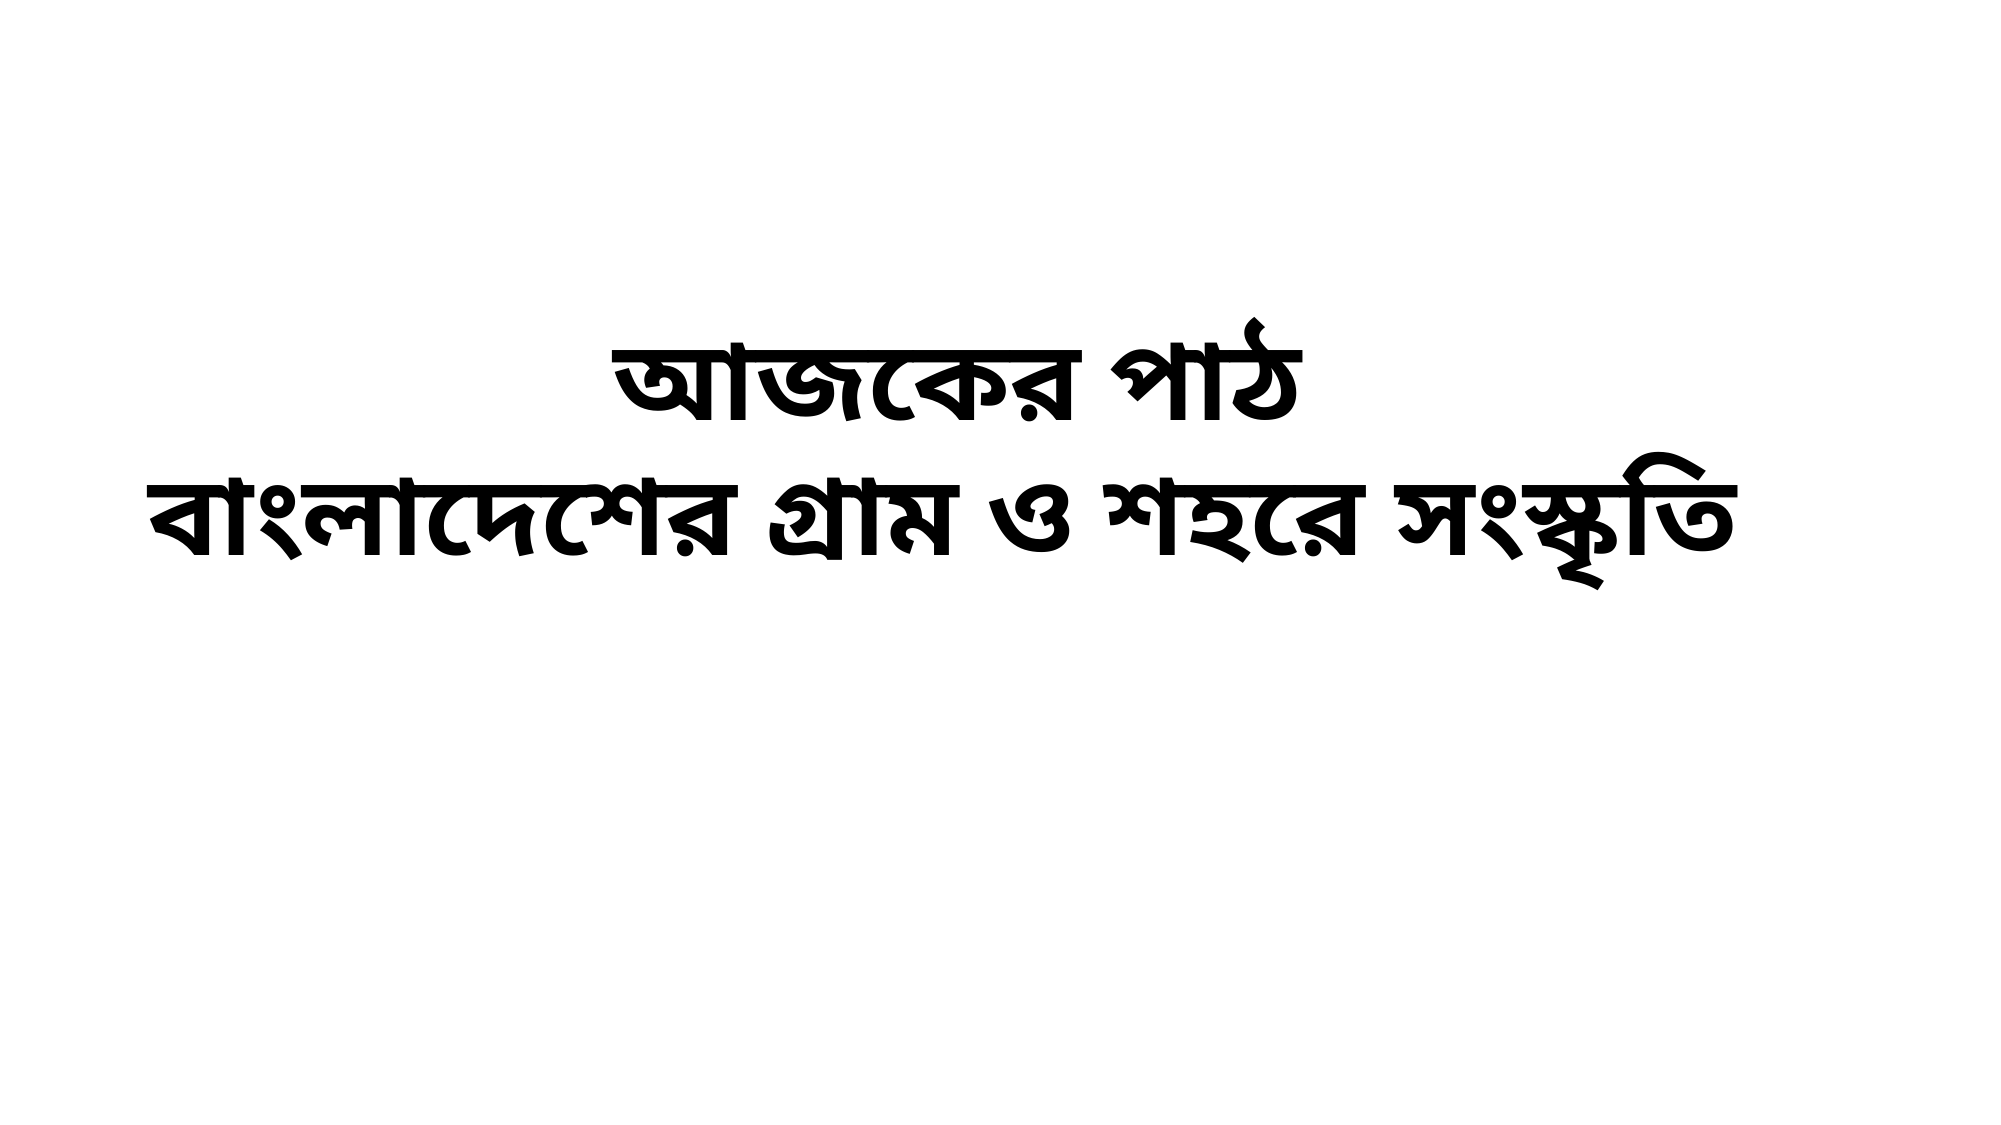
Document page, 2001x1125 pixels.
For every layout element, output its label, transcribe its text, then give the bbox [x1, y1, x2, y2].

text_box আজকের পাঠ বাংলাদেশের গ্রাম ও শহরে সংস্কৃতি [133, 300, 1782, 586]
